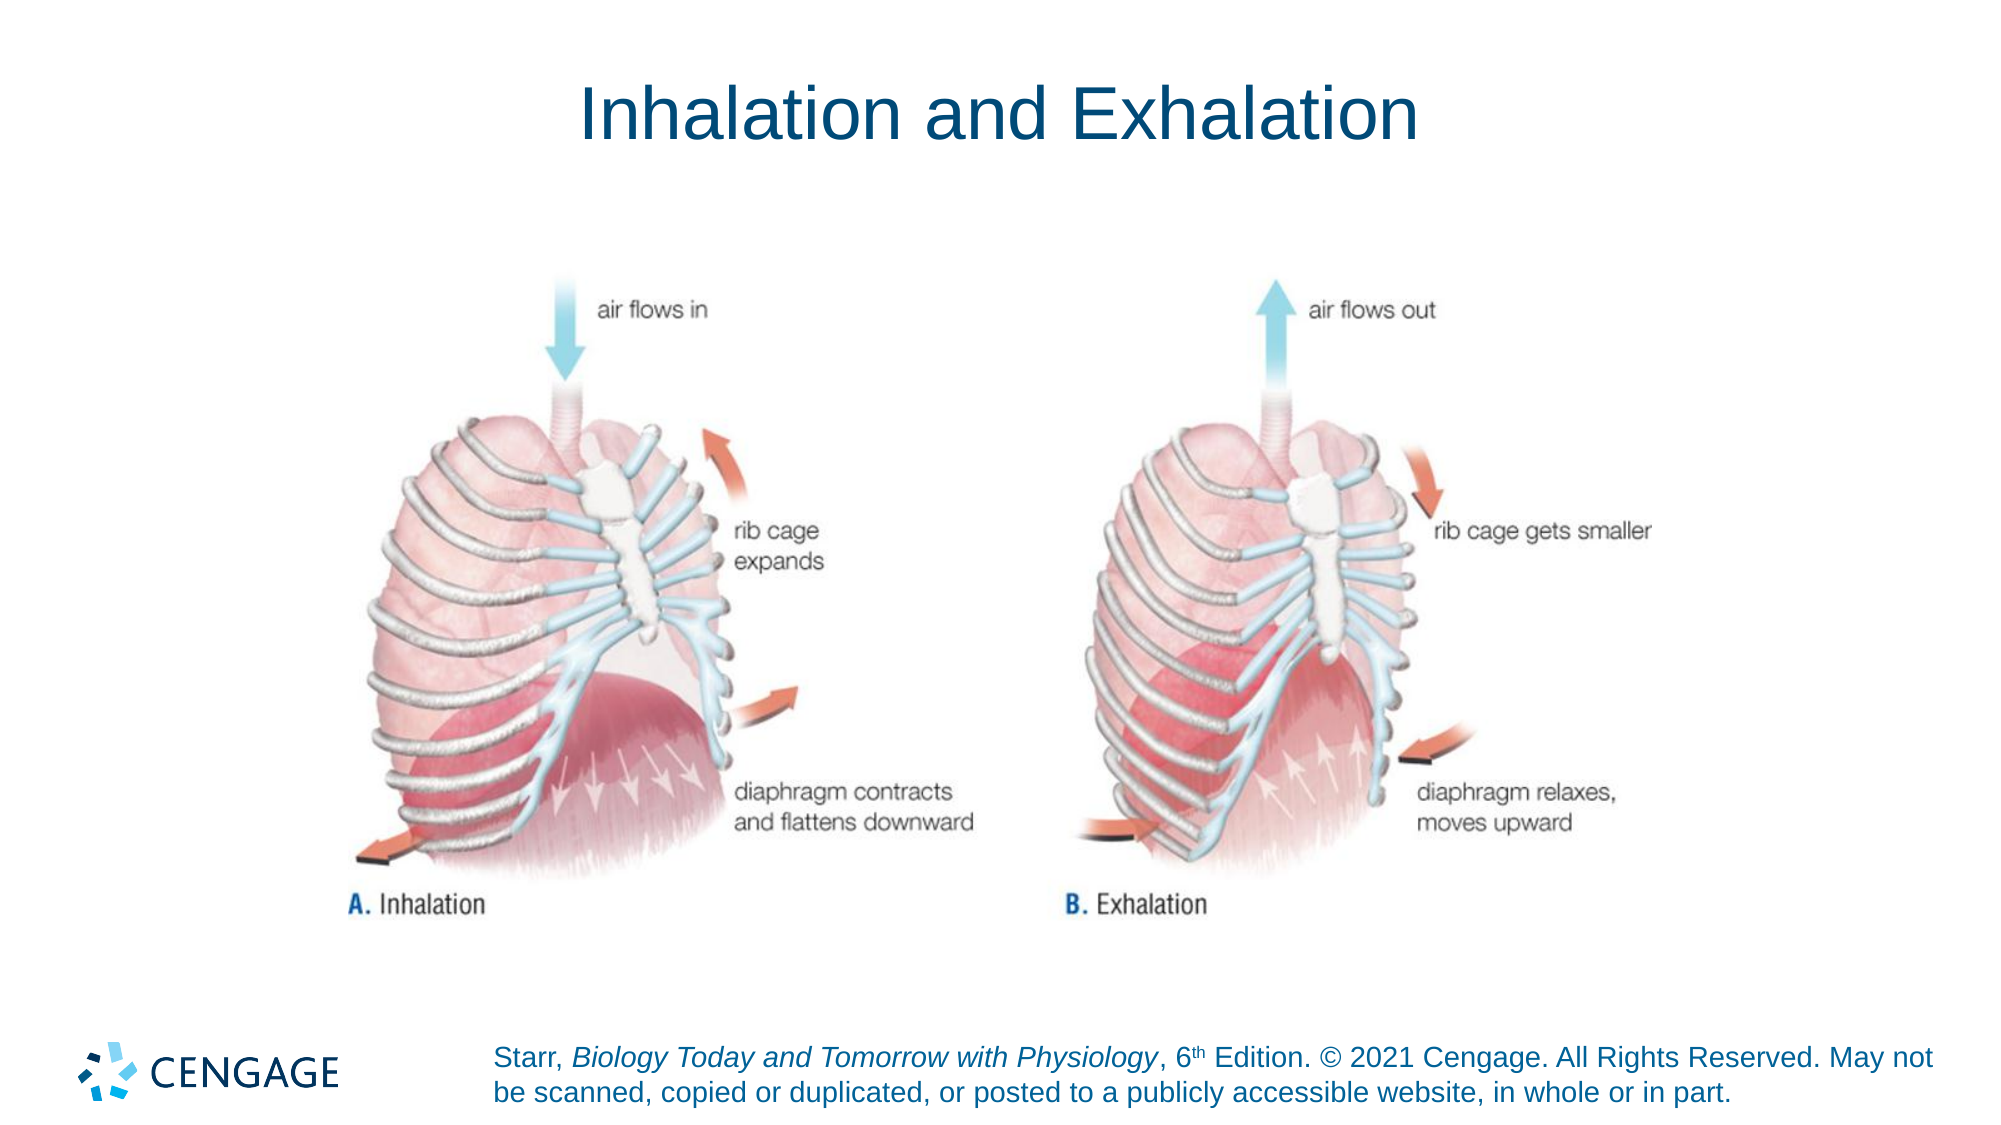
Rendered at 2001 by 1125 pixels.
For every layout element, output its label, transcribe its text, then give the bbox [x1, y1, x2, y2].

picture [78, 1042, 338, 1101]
title Inhalation and Exhalation [137, 59, 1863, 171]
picture [348, 239, 1652, 921]
